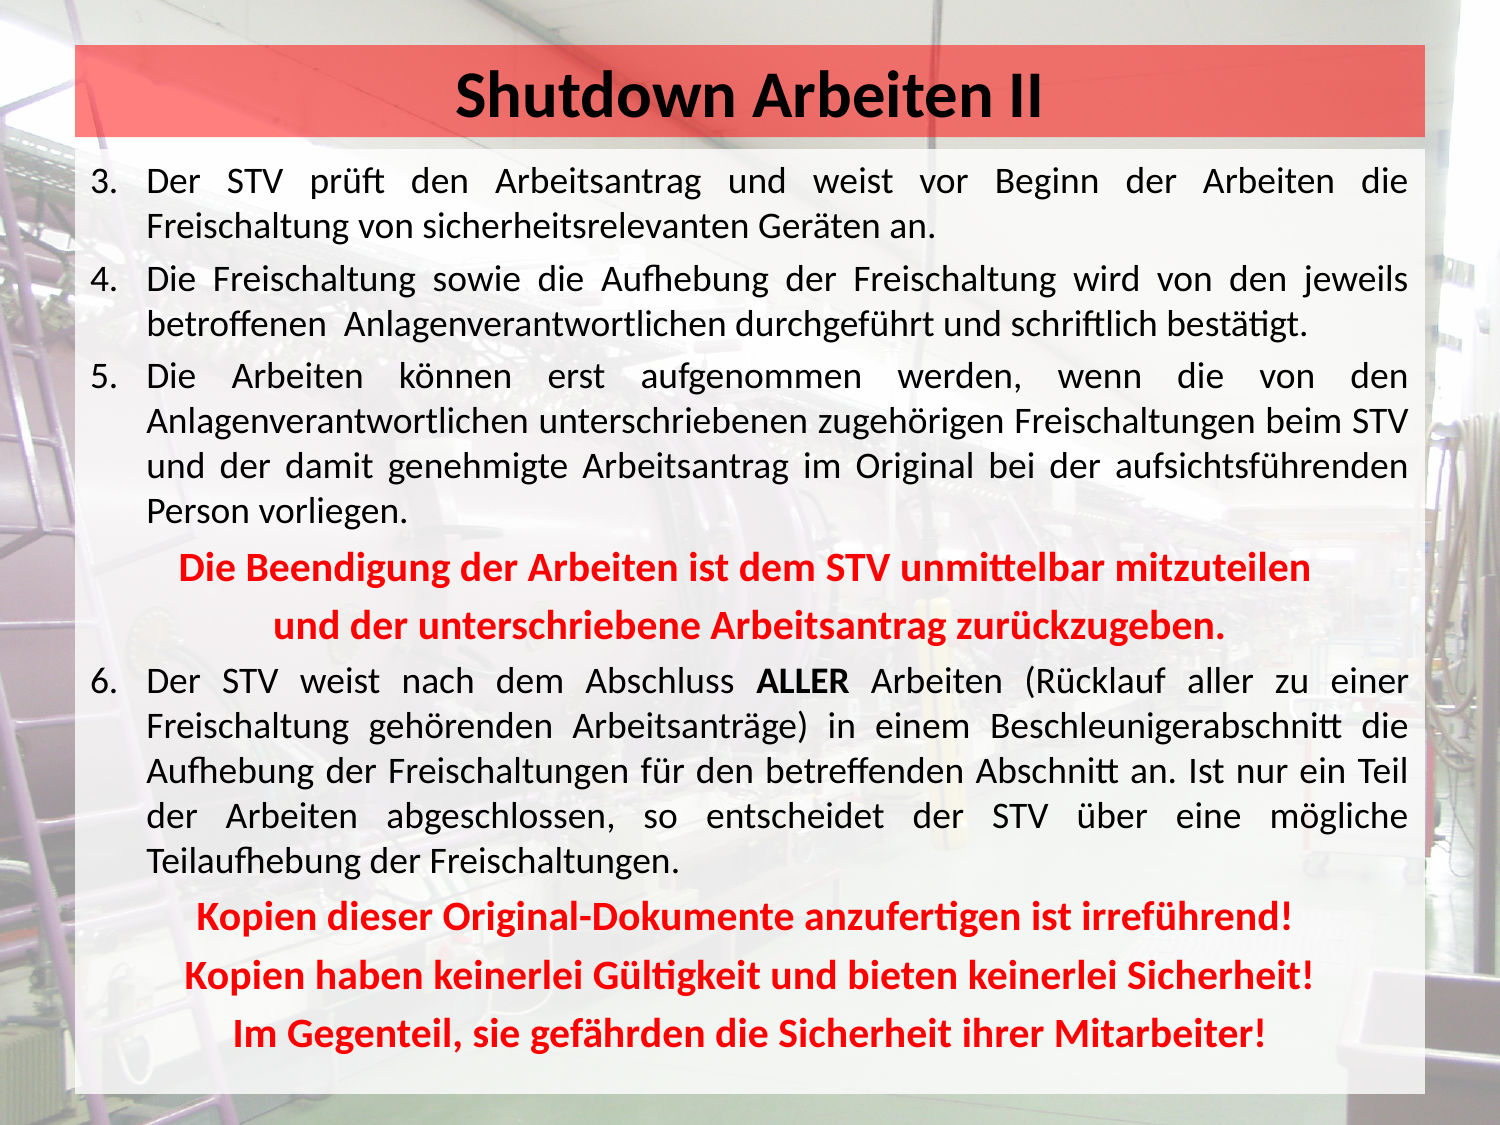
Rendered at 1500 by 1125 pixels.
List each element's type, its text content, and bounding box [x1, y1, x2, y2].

list Der STV prüft den Arbeitsantrag und weist vor Beginn der Arbeiten die Freischaltung von sicherheitsrelevanten Geräten an. Die Freischaltung sowie die Aufhebung der Freischaltung wird von den jeweils betroffenen Anlagenverantwortlichen durchgeführt und schriftlich bestätigt. Die Arbeiten können erst aufgenommen werden, wenn die von den Anlagenverantwortlichen unterschriebenen zugehörigen Freischaltungen beim STV und der damit genehmigte Arbeitsantrag im Original bei der aufsichtsführenden Person vorliegen. Die Beendigung der Arbeiten ist dem STV unmittelbar mitzuteilen und der unterschriebene Arbeitsantrag zurückzugeben. Der STV weist nach dem Abschluss ALLER Arbeiten (Rücklauf aller zu einer Freischaltung gehörenden Arbeitsanträge) in einem Beschleunigerabschnitt die Aufhebung der Freischaltungen für den betreffenden Abschnitt an. Ist nur ein Teil der Arbeiten abgeschlossen, so entscheidet der STV über eine mögliche Teilaufhebung der Freischaltungen. Kopien dieser Original-Dokumente anzufertigen ist irreführend! Kopien haben keinerlei Gültigkeit und bieten keinerlei Sicherheit! Im Gegenteil, sie gefährden die Sicherheit ihrer Mitarbeiter! [75, 149, 1425, 1094]
title Shutdown Arbeiten II [75, 45, 1425, 138]
